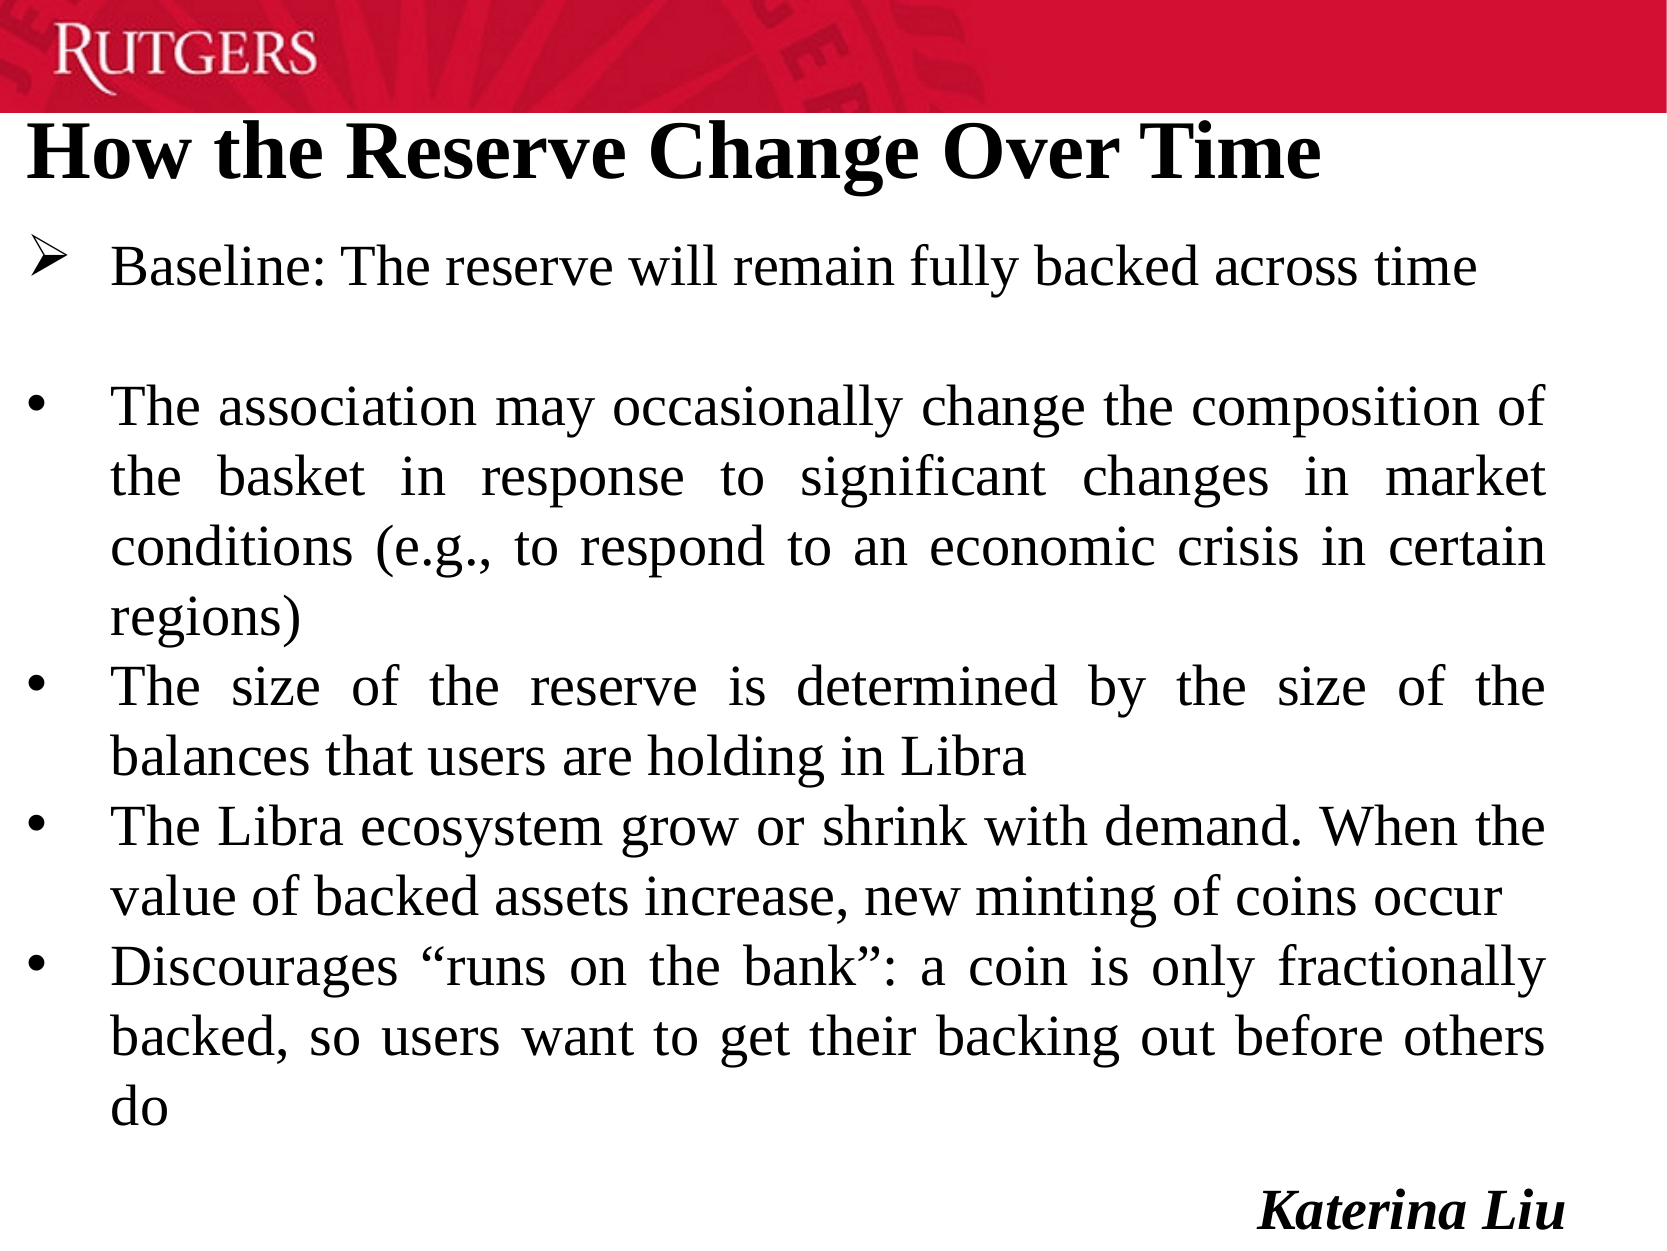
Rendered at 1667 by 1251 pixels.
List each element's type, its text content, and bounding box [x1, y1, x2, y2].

text_box Baseline: The reserve will remain fully backed across time The association may occasionally change the composition of the basket in response to significant changes in market conditions (e.g., to respond to an economic crisis in certain regions) The size of the reserve is determined by the size of the balances that users are holding in Libra The Libra ecosystem grow or shrink with demand. When the value of backed assets increase, new minting of coins occur Discourages “runs on the bank”: a coin is only fractionally backed, so users want to get their backing out before others do [11, 219, 1563, 1145]
text_box How the Reserve Change Over Time [11, 87, 1667, 203]
picture [0, 0, 1667, 113]
